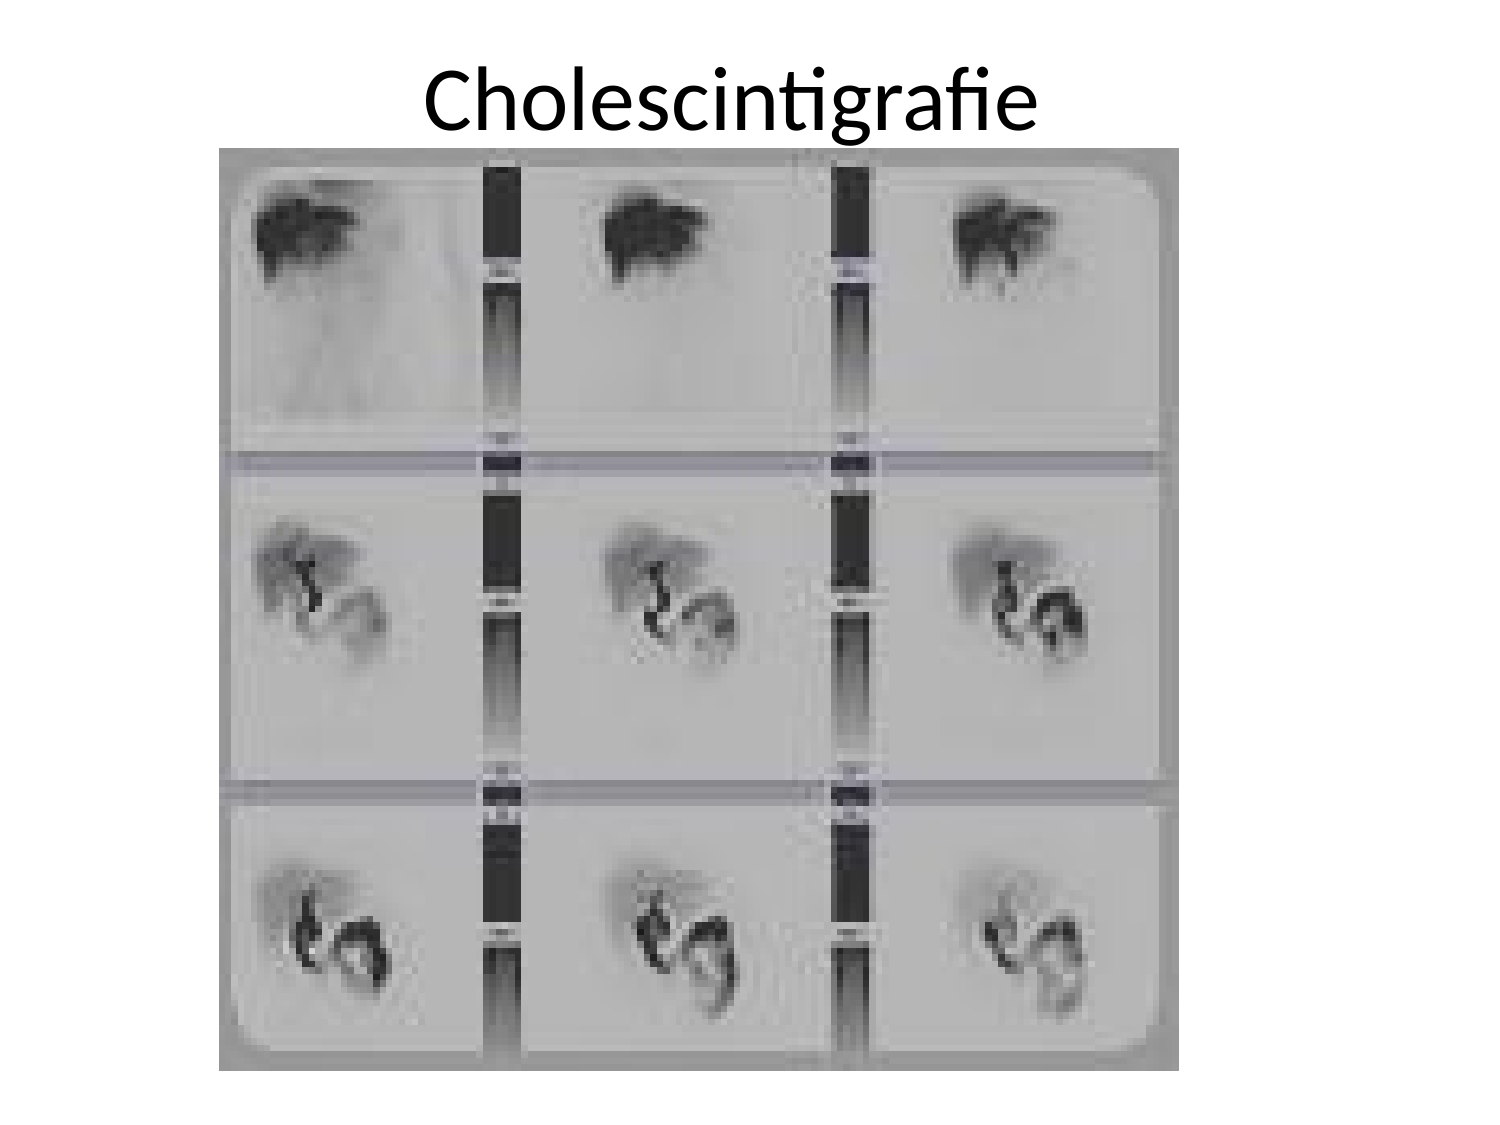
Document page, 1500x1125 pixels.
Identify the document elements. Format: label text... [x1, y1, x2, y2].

picture [218, 148, 1180, 1071]
title Cholescintigrafie [57, 0, 1408, 188]
